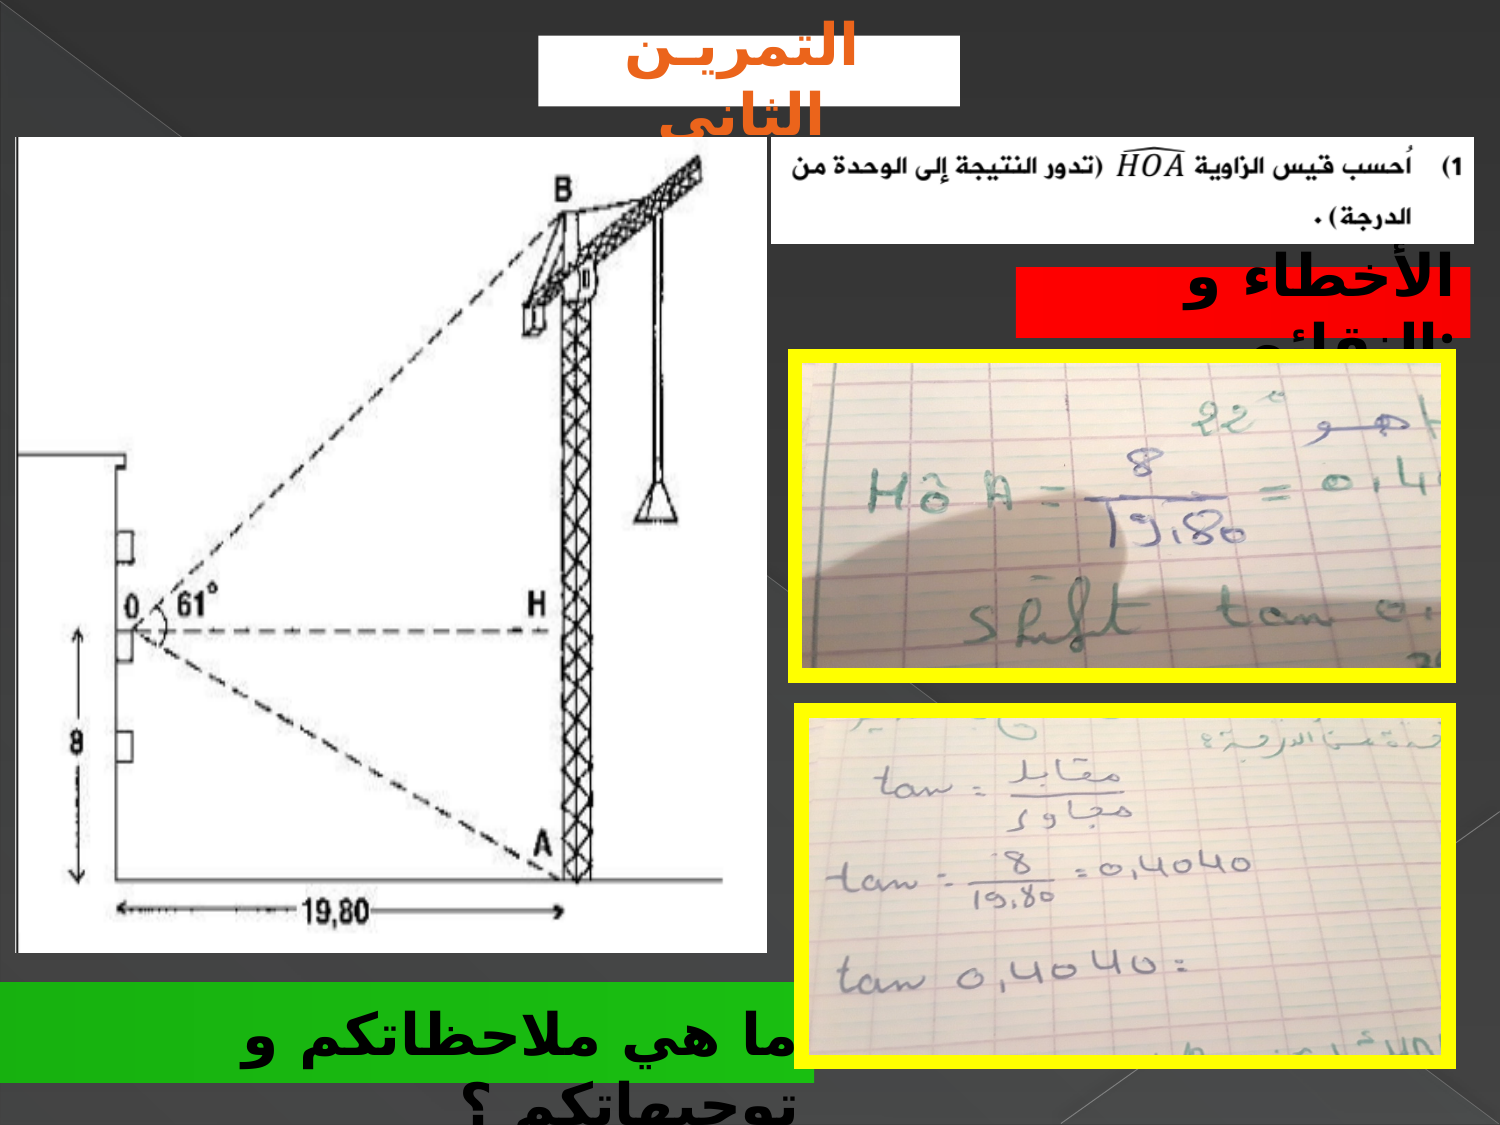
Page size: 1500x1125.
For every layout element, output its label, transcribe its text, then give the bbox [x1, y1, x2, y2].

picture [771, 137, 1474, 244]
picture [14, 137, 767, 953]
text_box التمريـن الثاني [538, 35, 960, 107]
text_box ما هي ملاحظاتكم و توجيهاتكم ؟ [0, 982, 815, 1083]
text_box الأخطاء و النقائص: [1015, 267, 1471, 338]
picture [801, 363, 1442, 669]
picture [808, 717, 1442, 1055]
